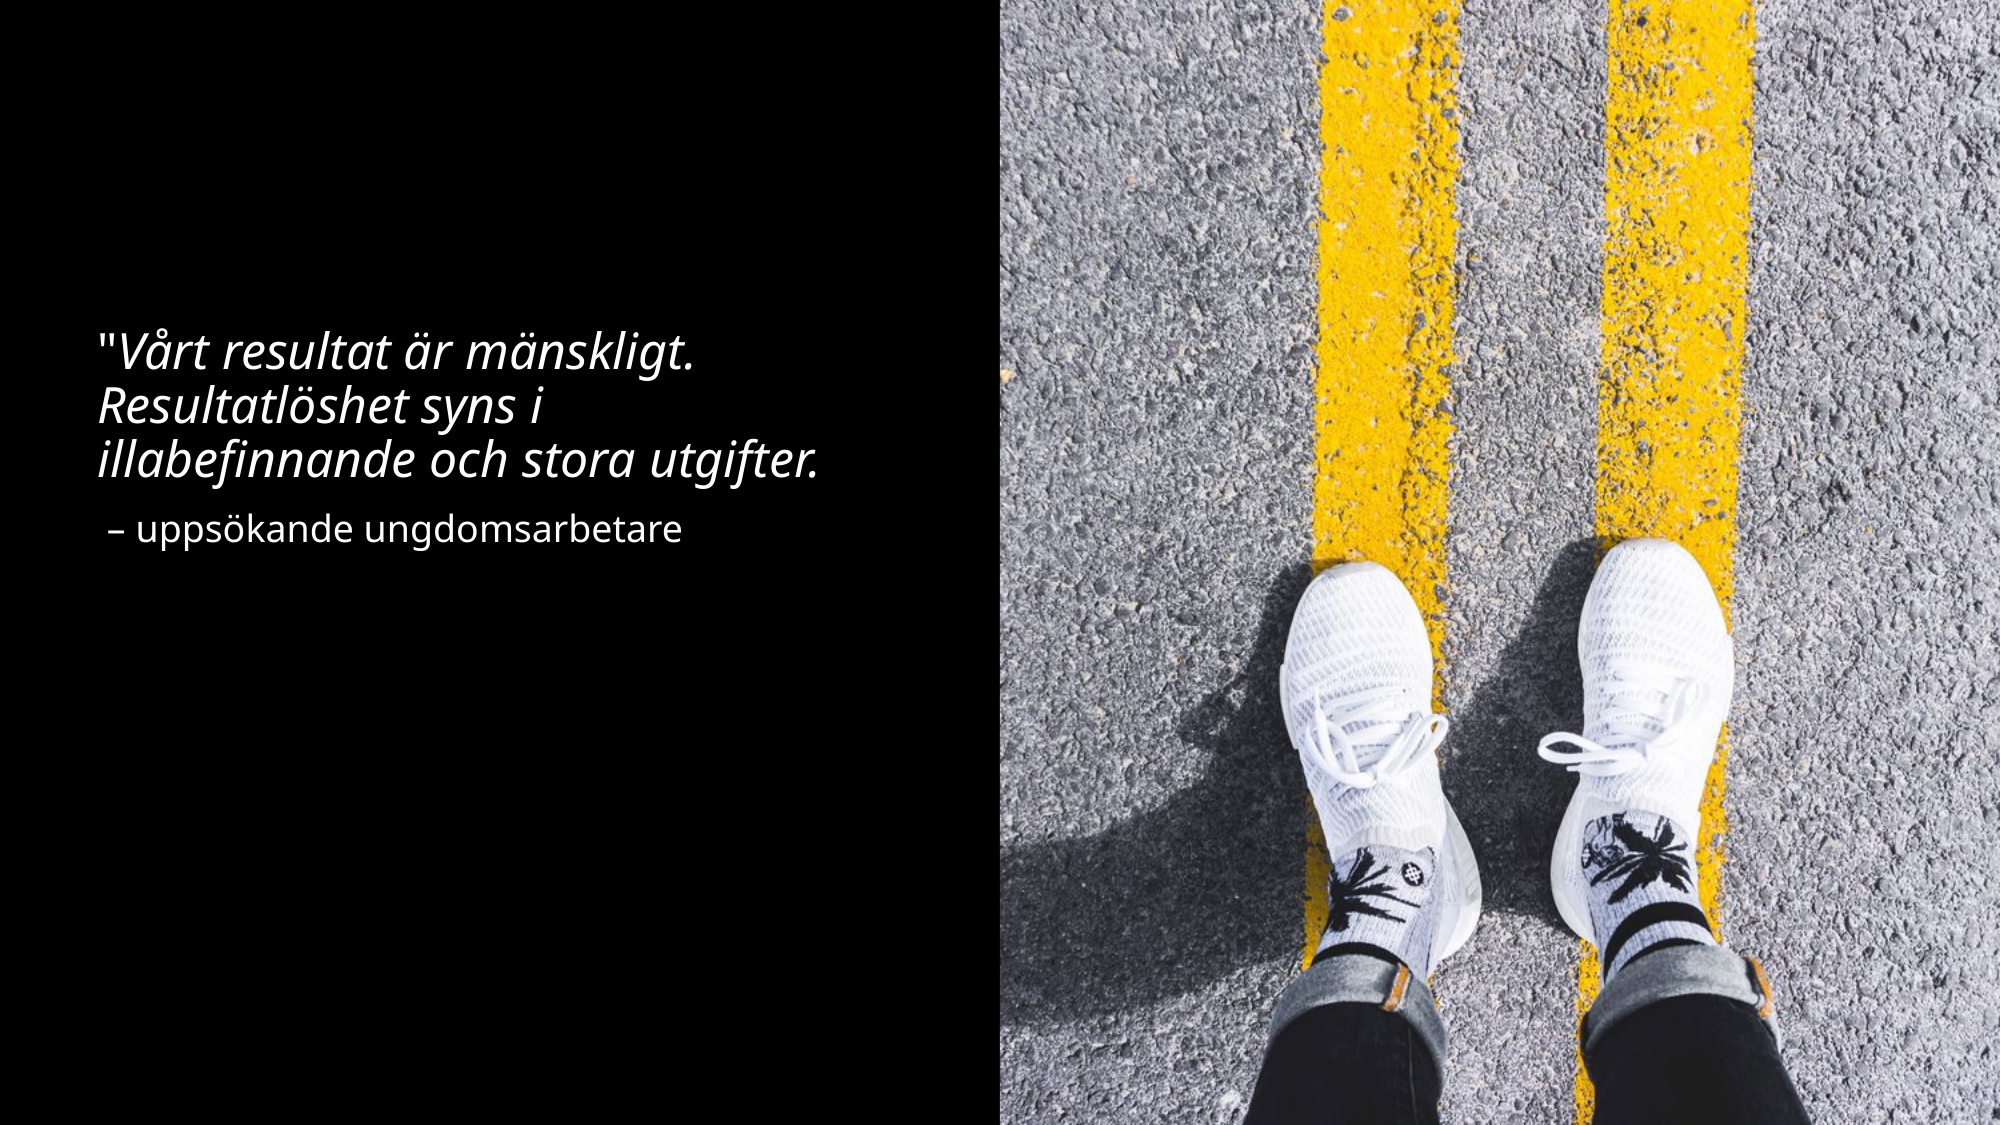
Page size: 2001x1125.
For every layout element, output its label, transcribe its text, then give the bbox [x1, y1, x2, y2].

list "Vårt resultat är mänskligt. Resultatlöshet syns i illabefinnande och stora utgifter. – uppsökande ungdomsarbetare [82, 319, 877, 759]
picture [999, 0, 2000, 1125]
